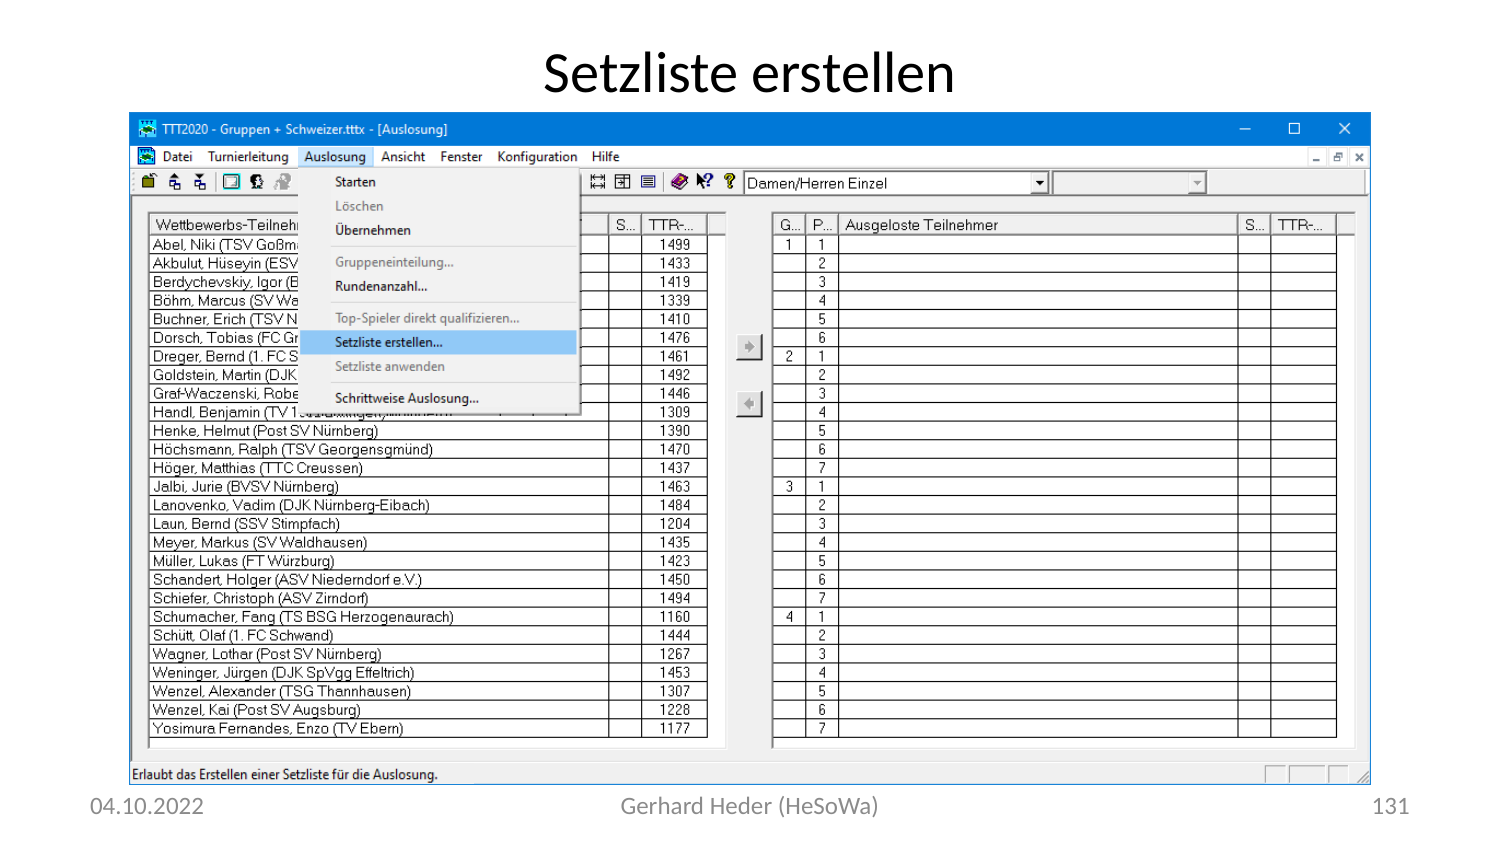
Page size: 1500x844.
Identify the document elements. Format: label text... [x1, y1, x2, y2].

slide_number 131 [1074, 782, 1425, 827]
title Setzliste erstellen [74, 33, 1426, 106]
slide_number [75, 782, 425, 827]
footer Gerhard Heder (HeSoWa) [512, 794, 988, 827]
picture [129, 111, 1371, 785]
